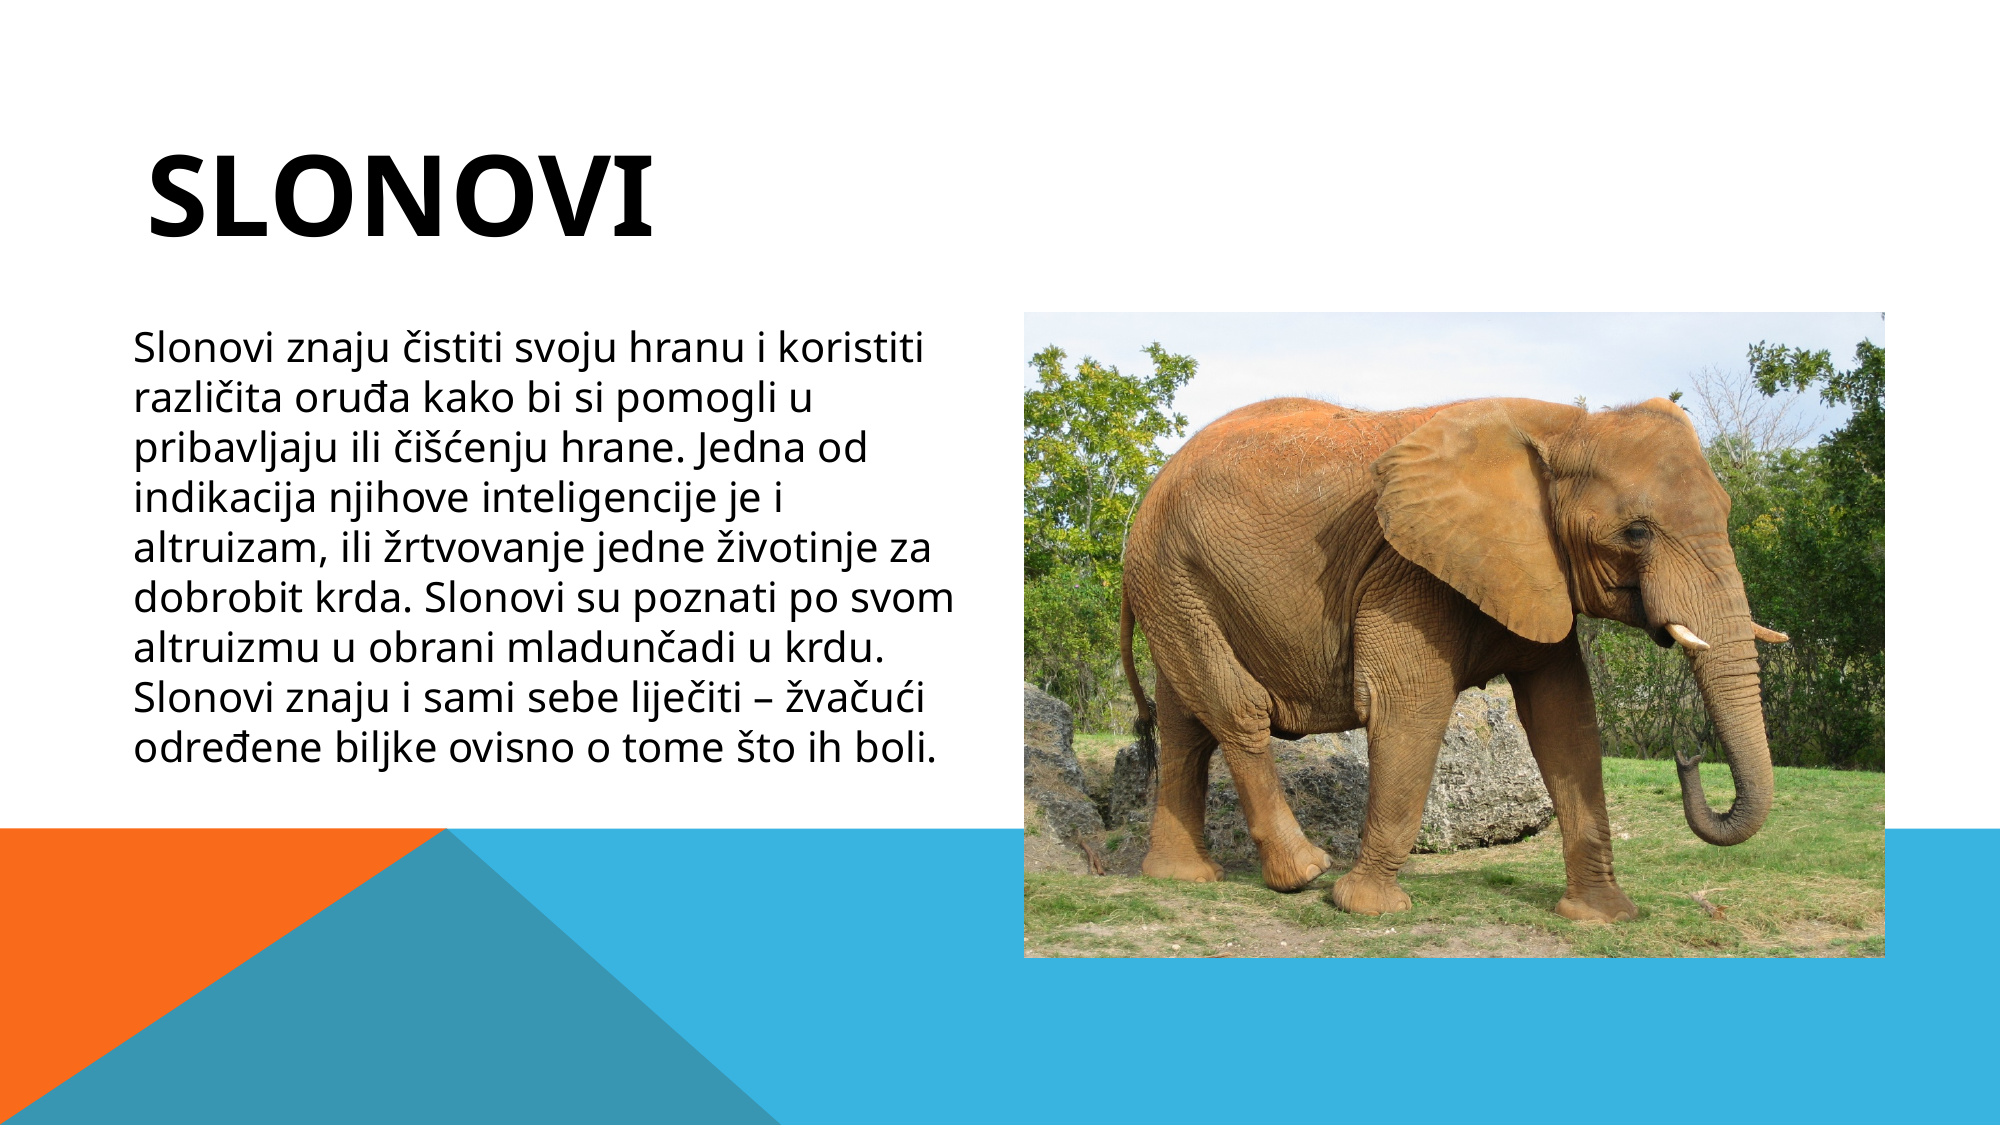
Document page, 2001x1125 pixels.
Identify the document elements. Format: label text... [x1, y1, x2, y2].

list Slonovi znaju čistiti svoju hranu i koristiti različita oruđa kako bi si pomogli u pribavljaju ili čišćenju hrane. Jedna od indikacija njihove inteligencije je i altruizam, ili žrtvovanje jedne životinje za dobrobit krda. Slonovi su poznati po svom altruizmu u obrani mladunčadi u krdu. Slonovi znaju i sami sebe liječiti – žvačući određene biljke ovisno o tome što ih boli. [118, 312, 995, 1117]
picture [1024, 312, 1885, 959]
title Slonovi [131, 0, 790, 218]
